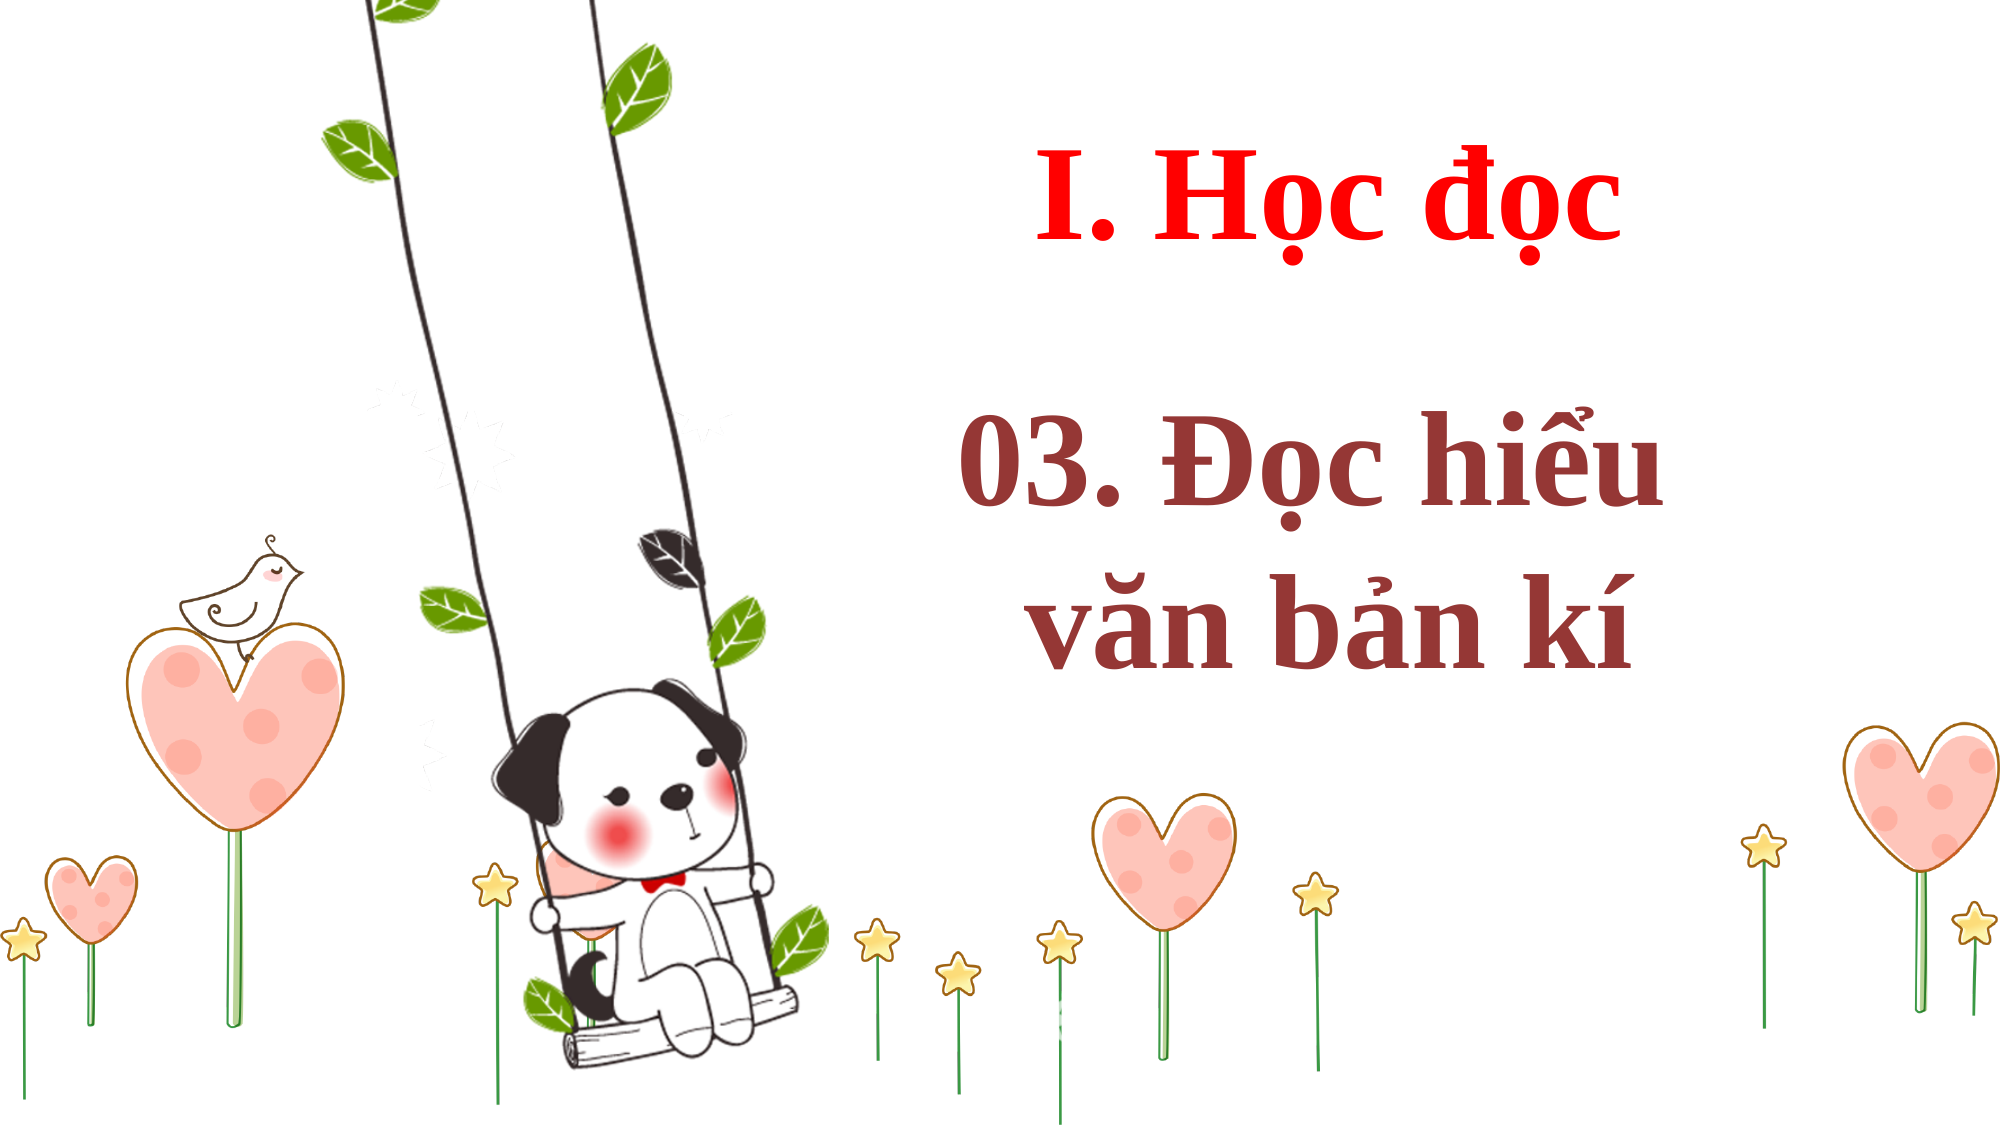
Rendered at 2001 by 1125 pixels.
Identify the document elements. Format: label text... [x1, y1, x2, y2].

picture [0, 0, 2000, 1125]
text_box 03. Đọc hiểu văn bản kí [1213, 363, 1862, 534]
text_box I. Học đọc [1213, 96, 1862, 274]
